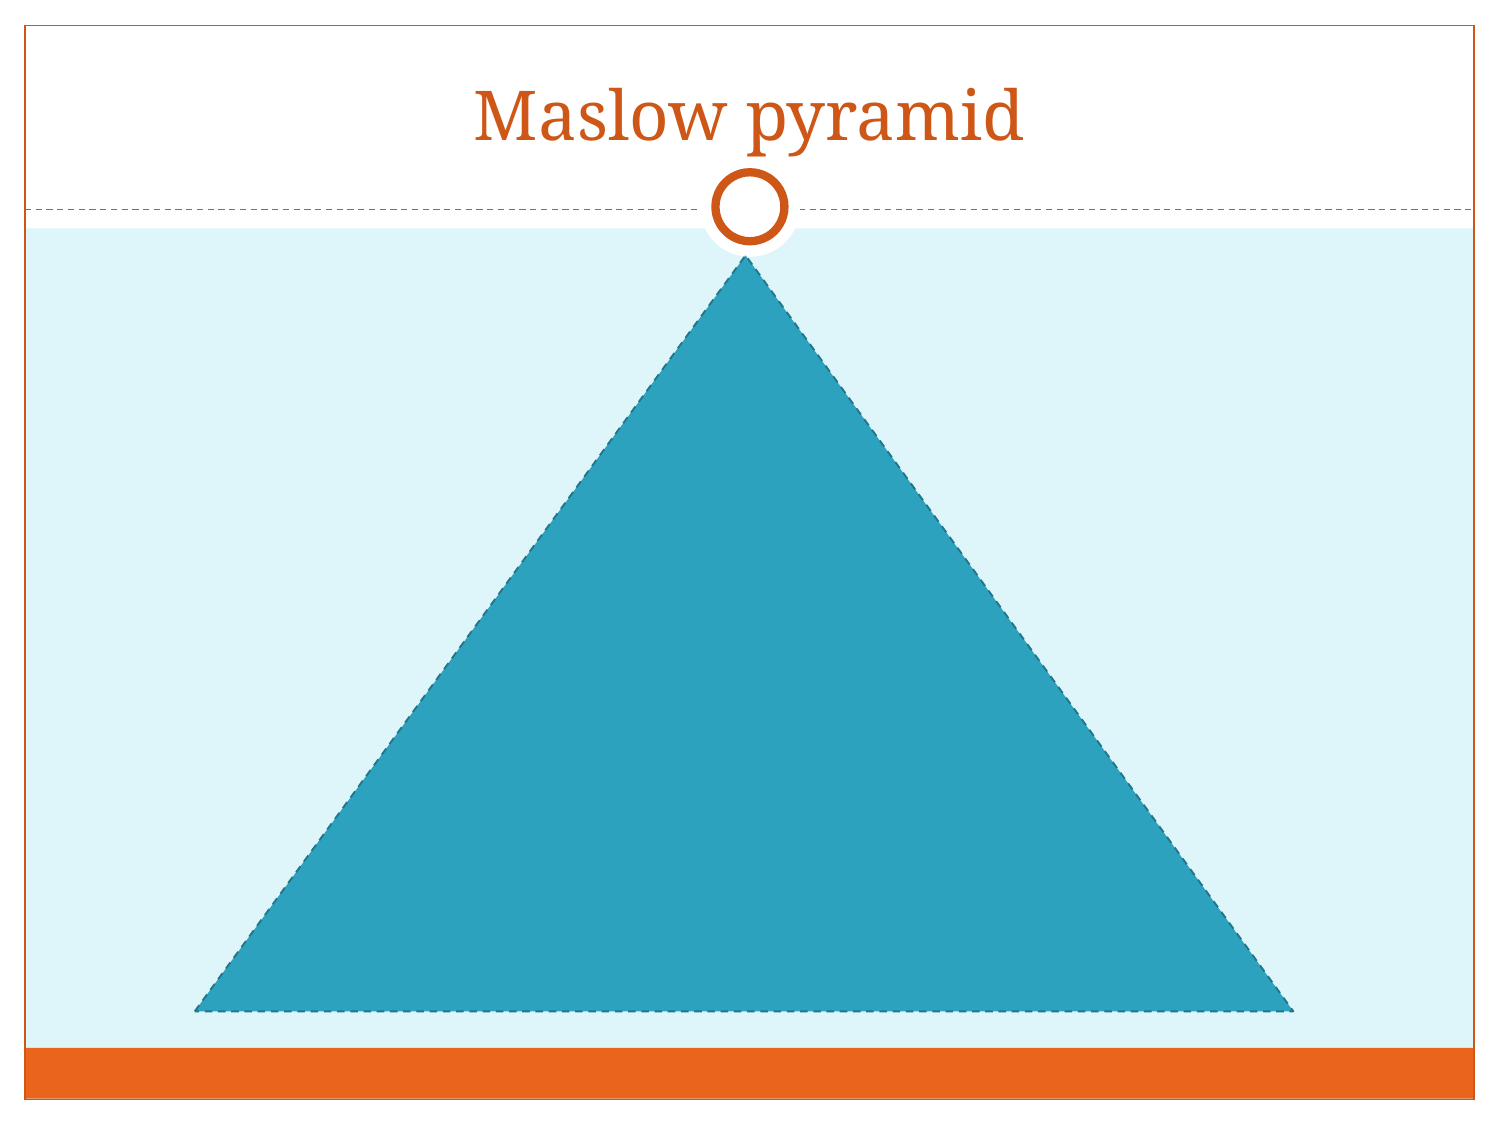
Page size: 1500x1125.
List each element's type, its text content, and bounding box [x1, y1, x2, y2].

text_box [194, 255, 1294, 1012]
title Maslow pyramid [49, 37, 1450, 162]
